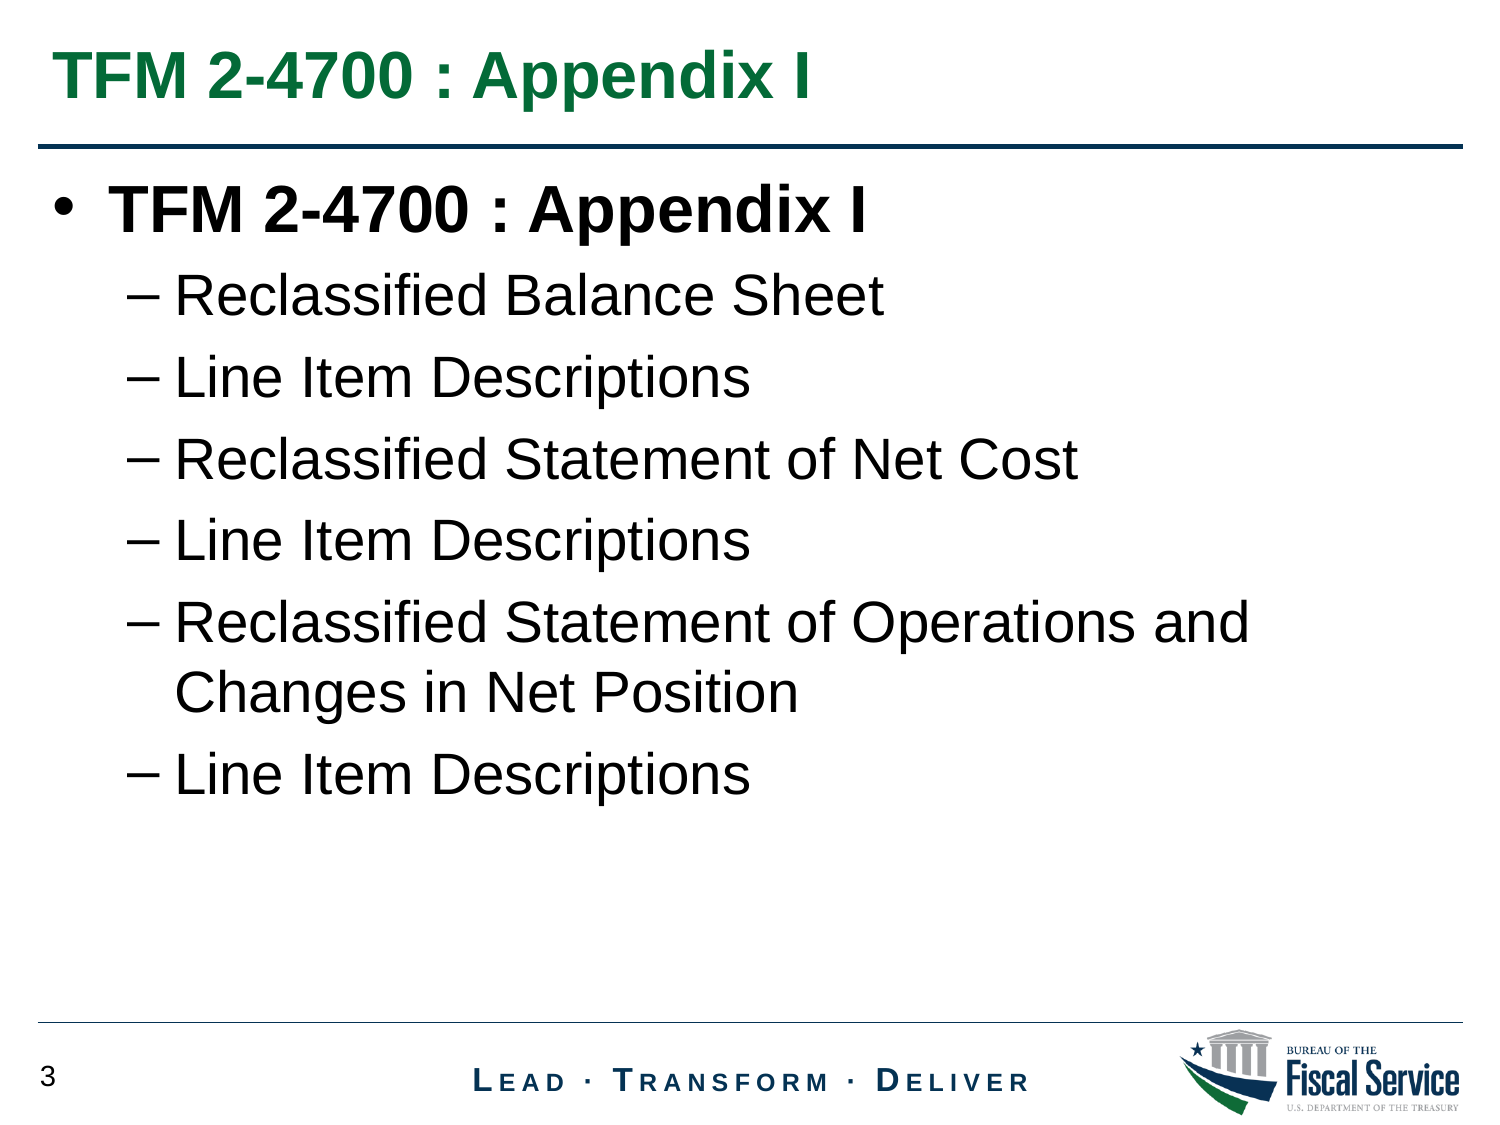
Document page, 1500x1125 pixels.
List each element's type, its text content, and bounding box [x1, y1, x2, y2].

list TFM 2-4700 : Appendix I [37, 24, 1463, 138]
picture [1175, 1026, 1463, 1118]
list TFM 2-4700 : Appendix I Reclassified Balance Sheet Line Item Descriptions Reclassified Statement of Net Cost Line Item Descriptions Reclassified Statement of Operations and Changes in Net Position Line Item Descriptions [37, 158, 1463, 1013]
